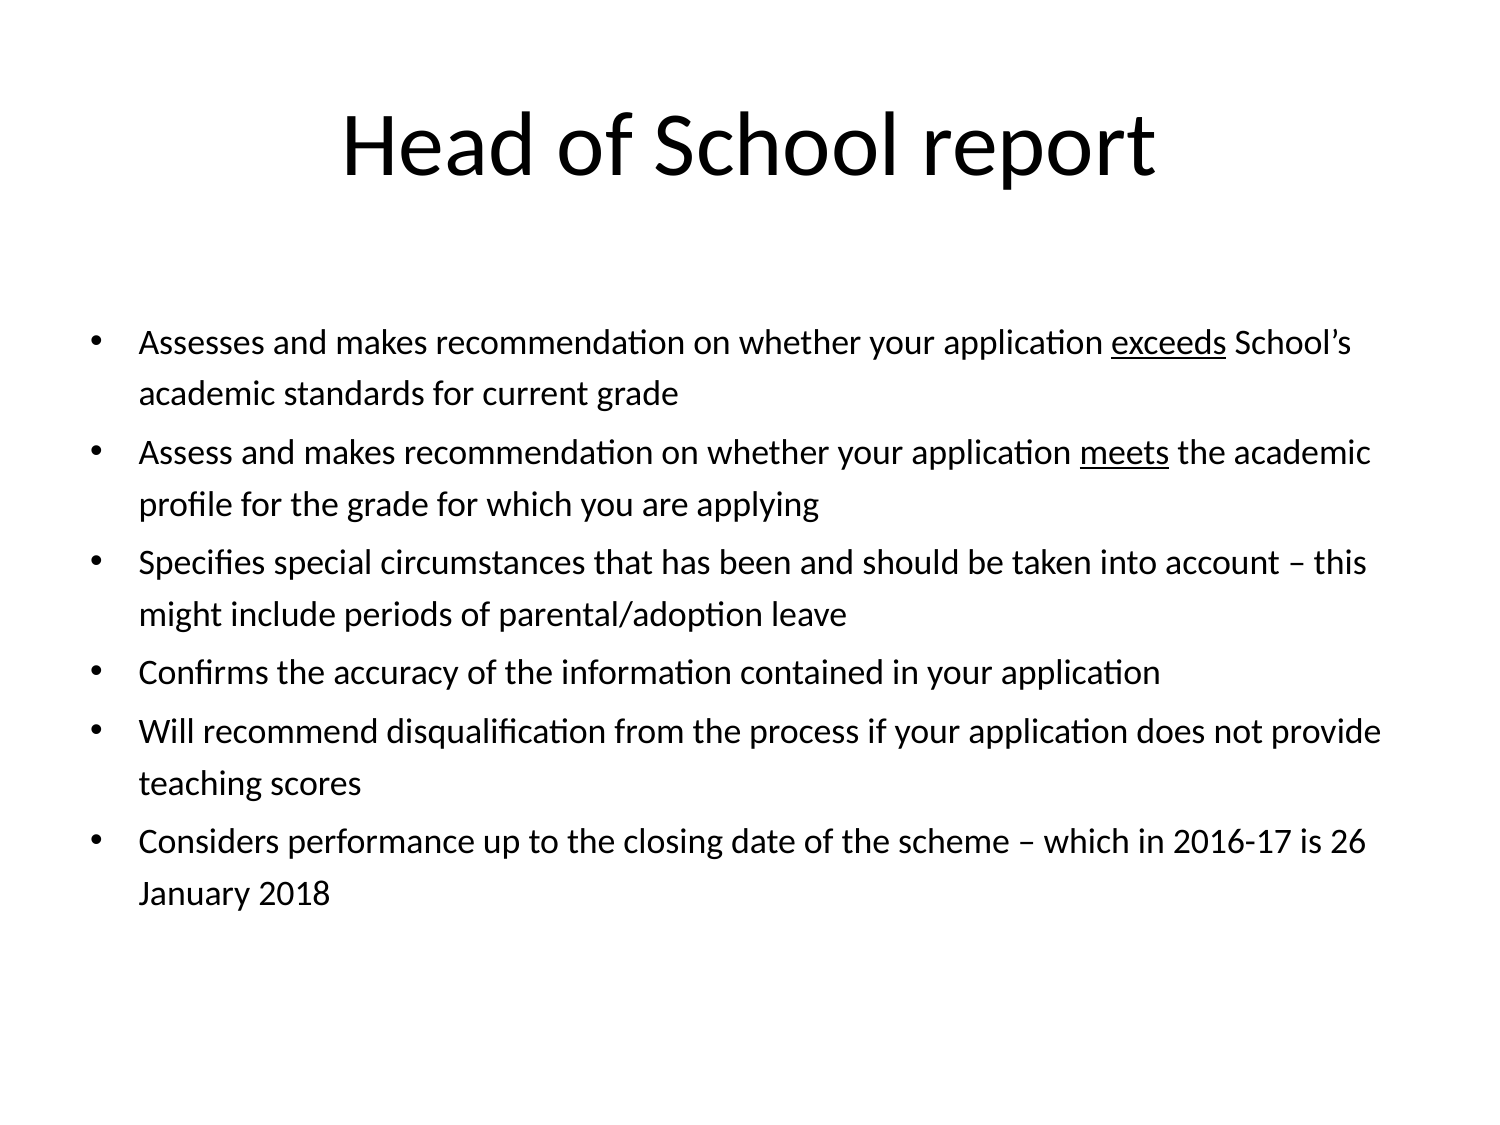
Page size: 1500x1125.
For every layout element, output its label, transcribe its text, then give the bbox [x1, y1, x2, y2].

list Assesses and makes recommendation on whether your application exceeds School’s academic standards for current grade Assess and makes recommendation on whether your application meets the academic profile for the grade for which you are applying Specifies special circumstances that has been and should be taken into account – this might include periods of parental/adoption leave Confirms the accuracy of the information contained in your application Will recommend disqualification from the process if your application does not provide teaching scores Considers performance up to the closing date of the scheme – which in 2016-17 is 26 January 2018 [75, 262, 1425, 1005]
title Head of School report [75, 45, 1425, 233]
